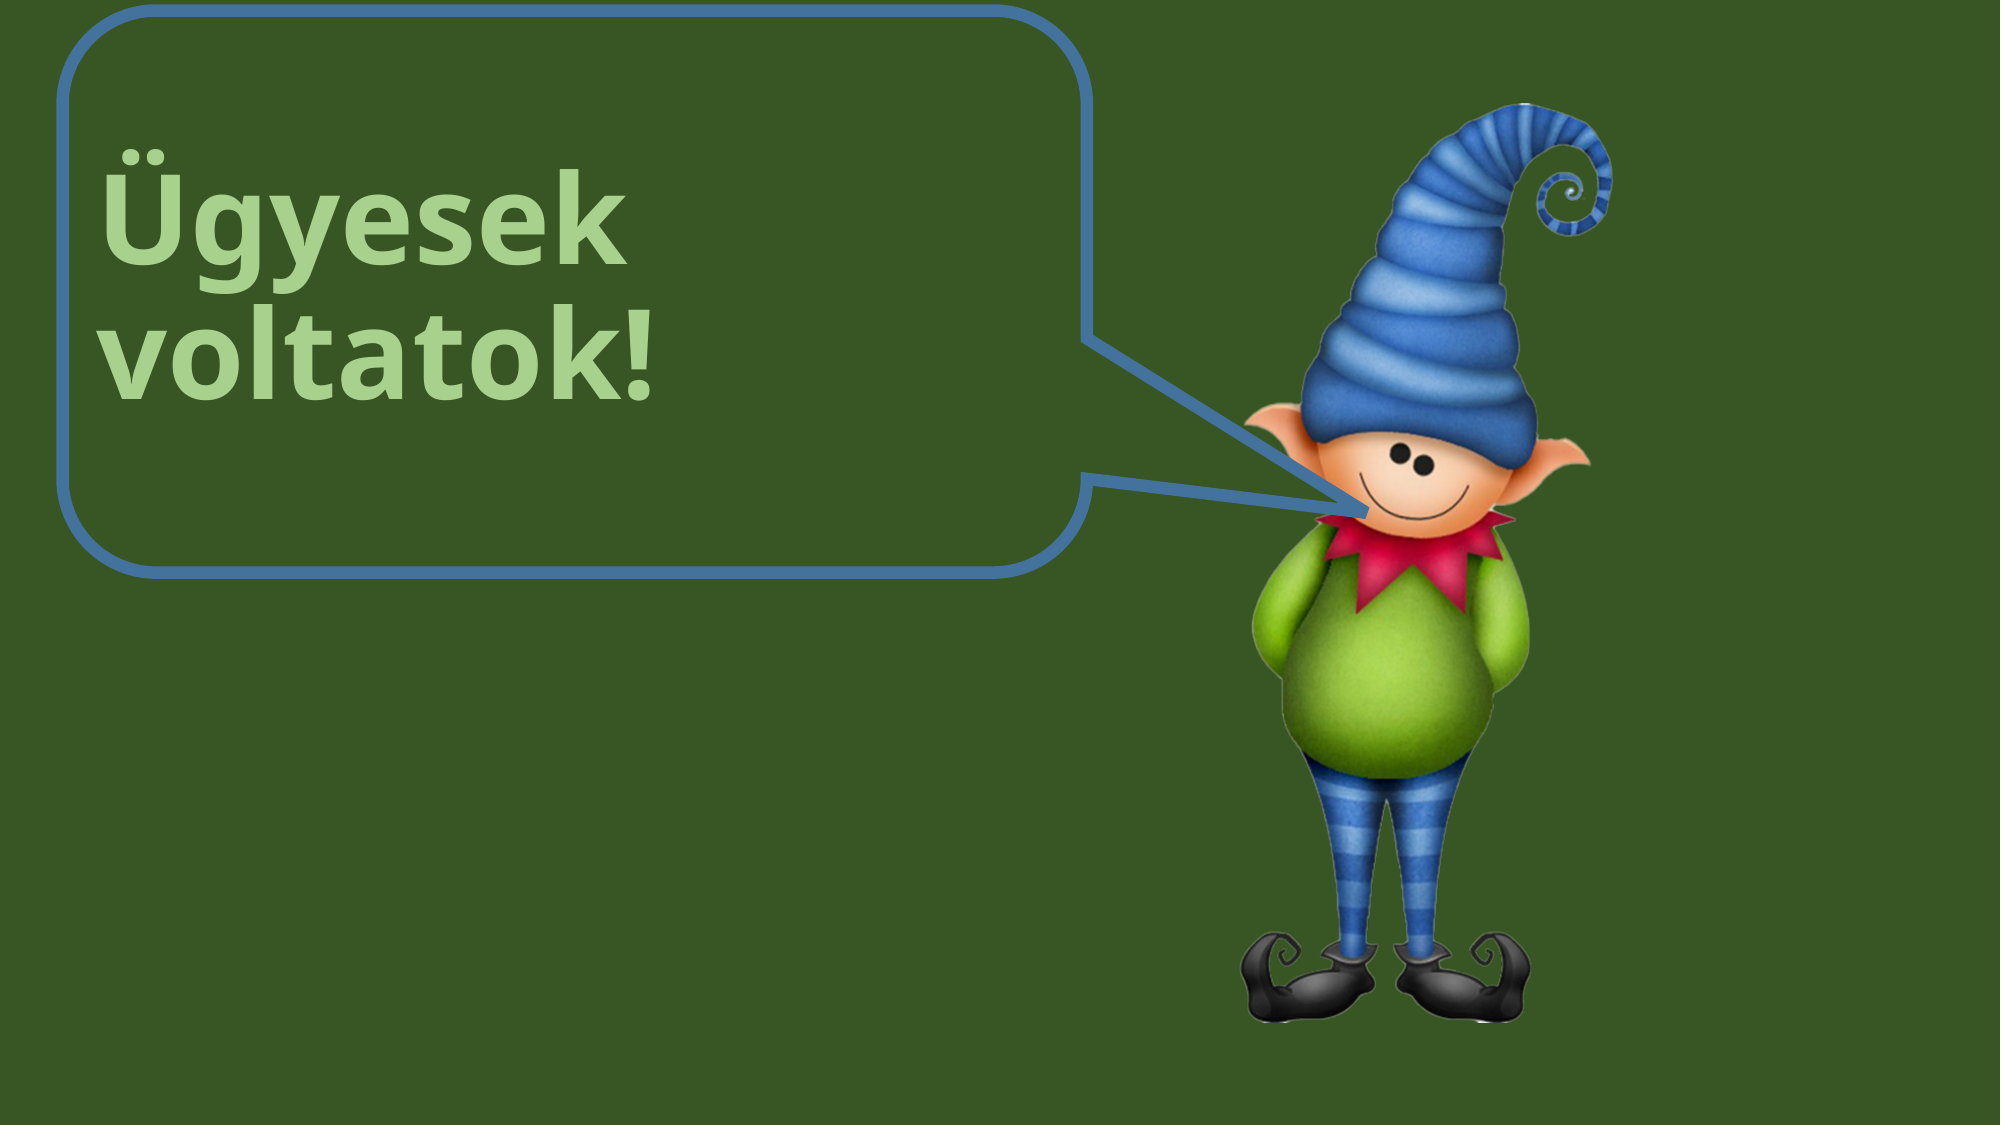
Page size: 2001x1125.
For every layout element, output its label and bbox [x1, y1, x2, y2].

text_box [61, 9, 1238, 574]
picture [1238, 102, 1615, 1023]
